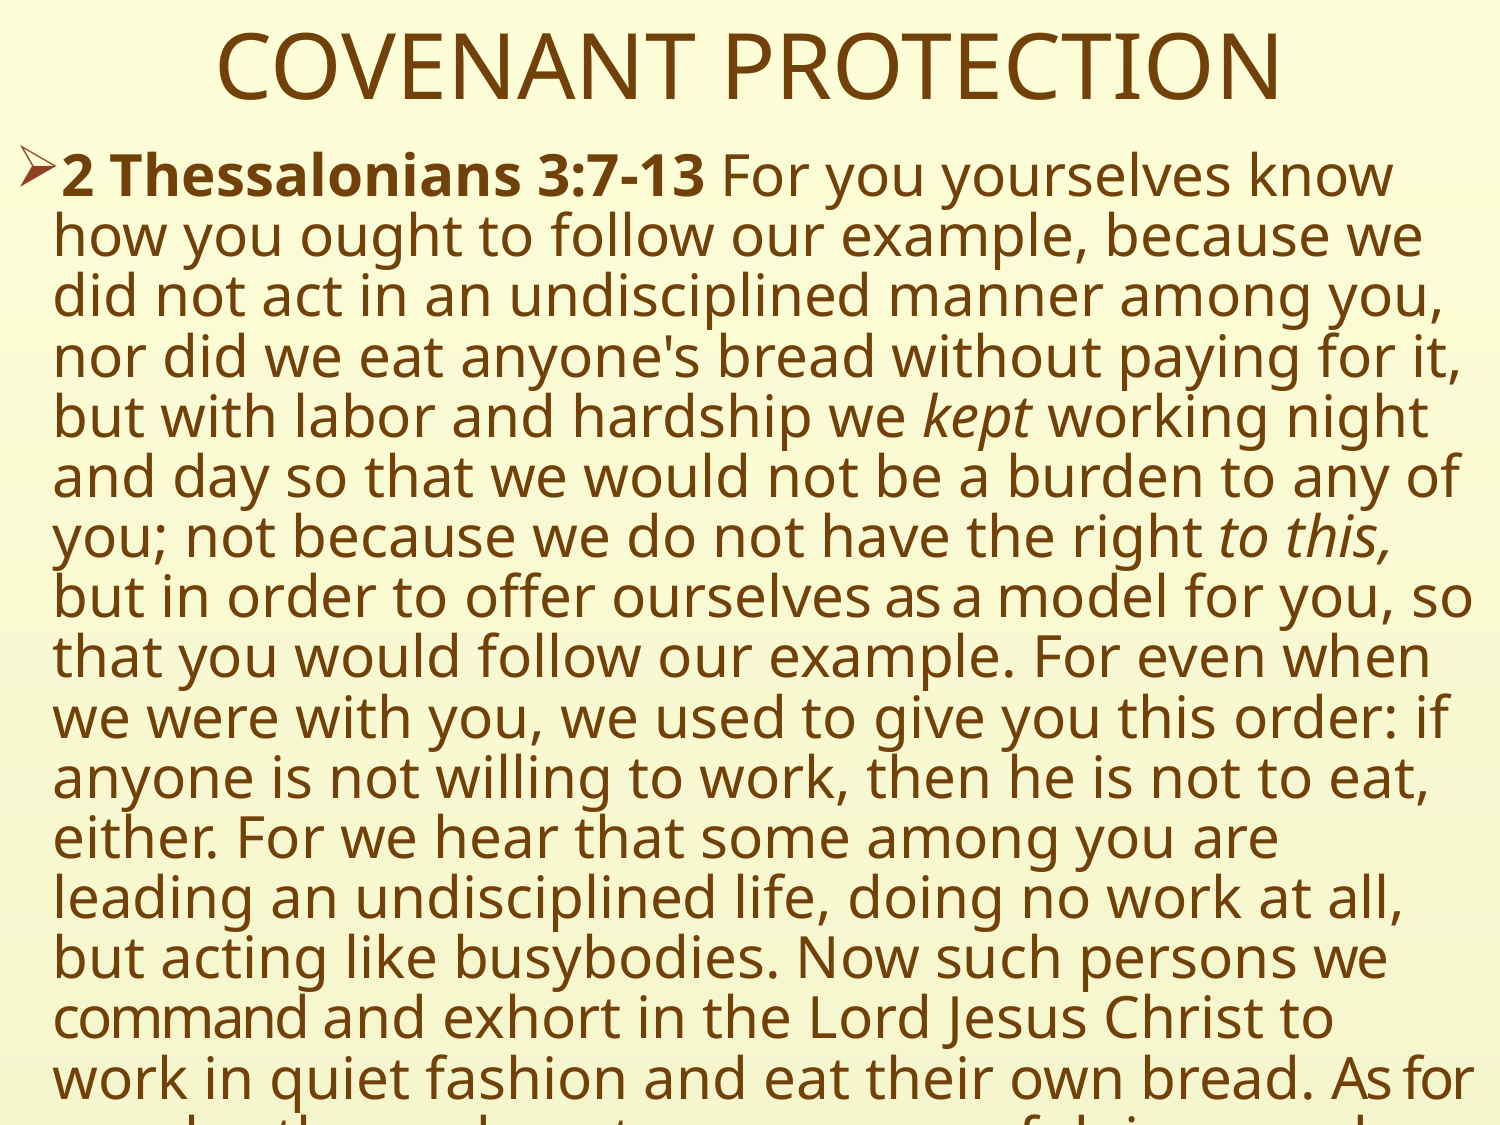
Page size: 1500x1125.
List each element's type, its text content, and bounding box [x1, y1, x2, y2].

title COVENANT PROTECTION [0, 0, 1500, 140]
list 2 Thessalonians 3:7-13 For you yourselves know how you ought to follow our example, because we did not act in an undisciplined manner among you, nor did we eat anyone's bread without paying for it, but with labor and hardship we kept working night and day so that we would not be a burden to any of you; not because we do not have the right to this, but in order to offer ourselves as a model for you, so that you would follow our example. For even when we were with you, we used to give you this order: if anyone is not willing to work, then he is not to eat, either. For we hear that some among you are leading an undisciplined life, doing no work at all, but acting like busybodies. Now such persons we command and exhort in the Lord Jesus Christ to work in quiet fashion and eat their own bread. As for you, brethren, do not grow weary of doing good. [0, 140, 1500, 1125]
